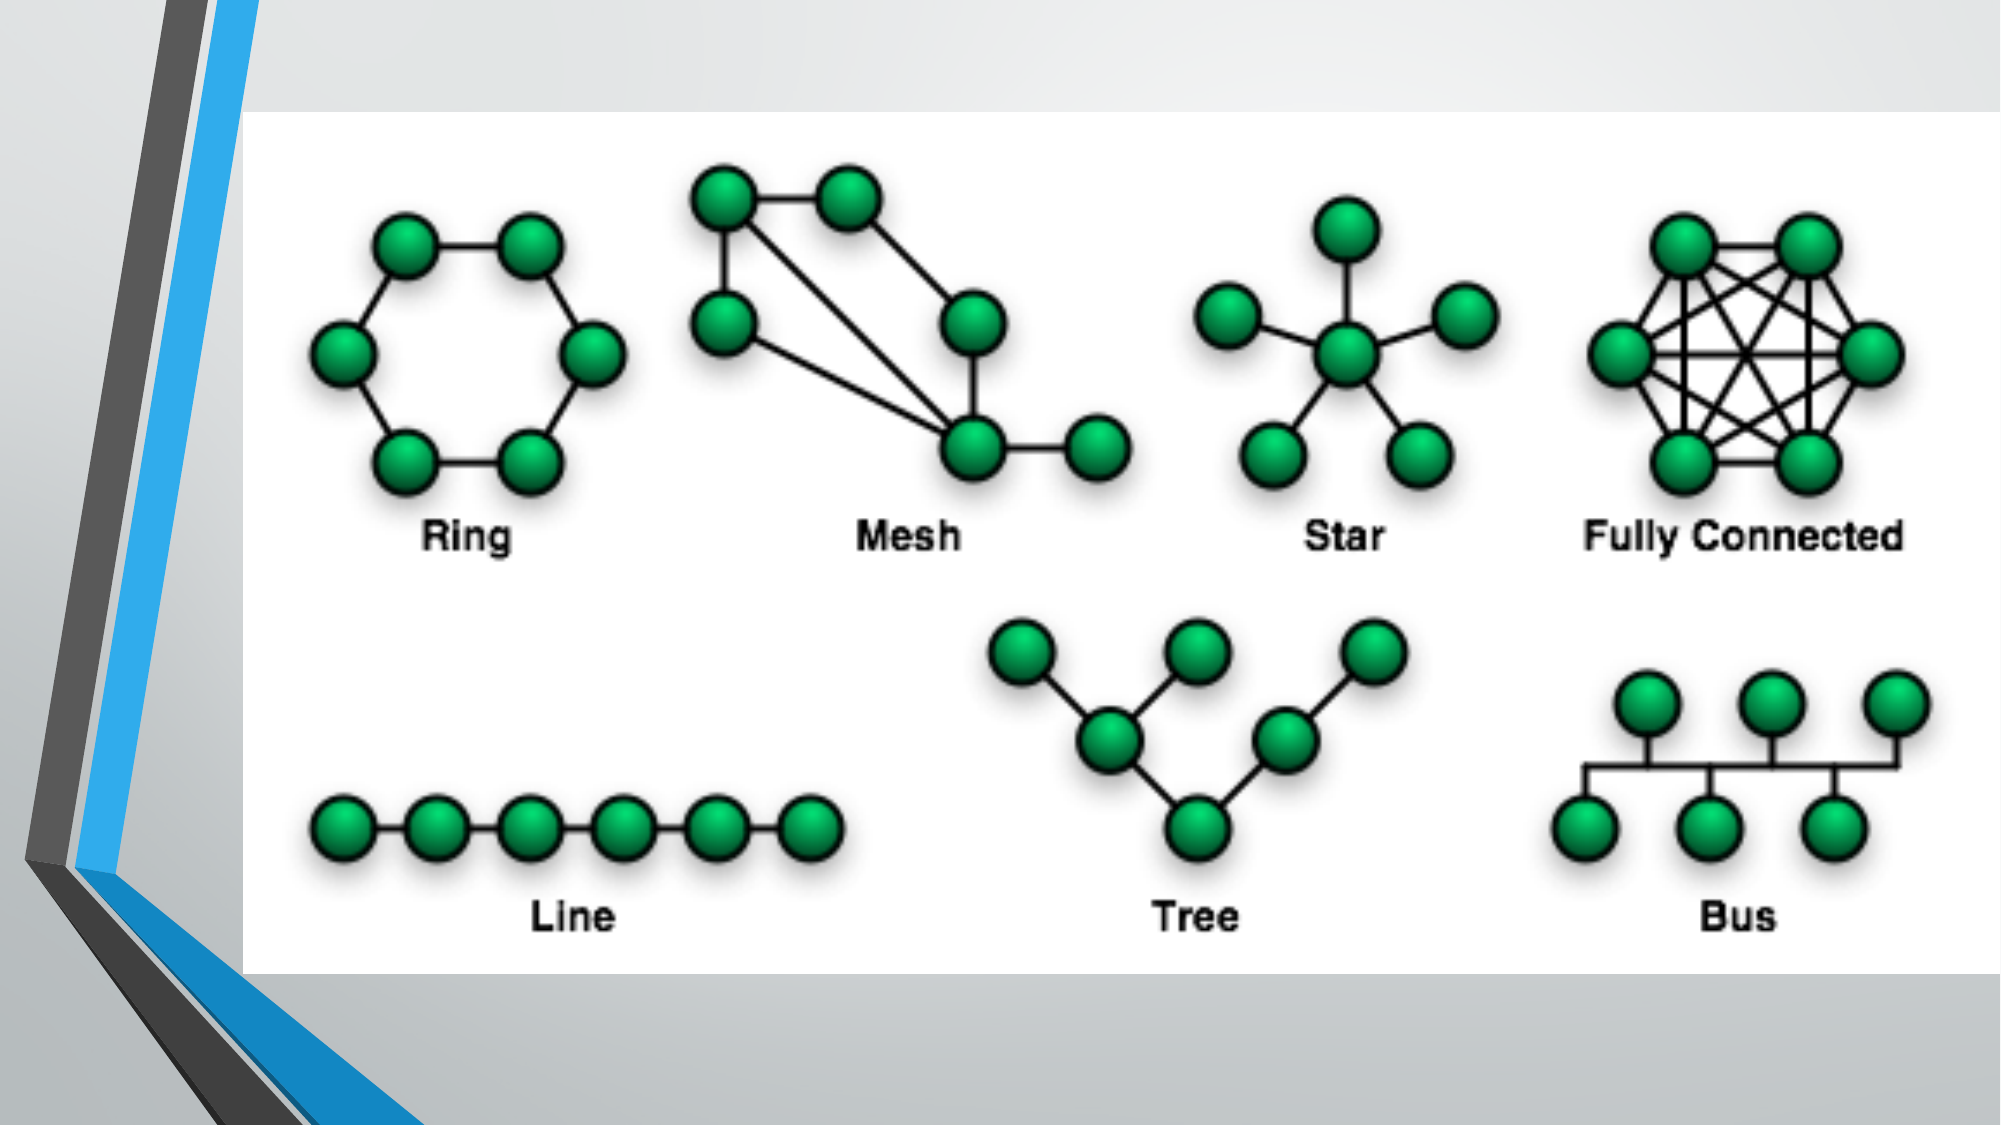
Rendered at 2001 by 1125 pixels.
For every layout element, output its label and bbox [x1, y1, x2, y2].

list [243, 112, 2000, 974]
